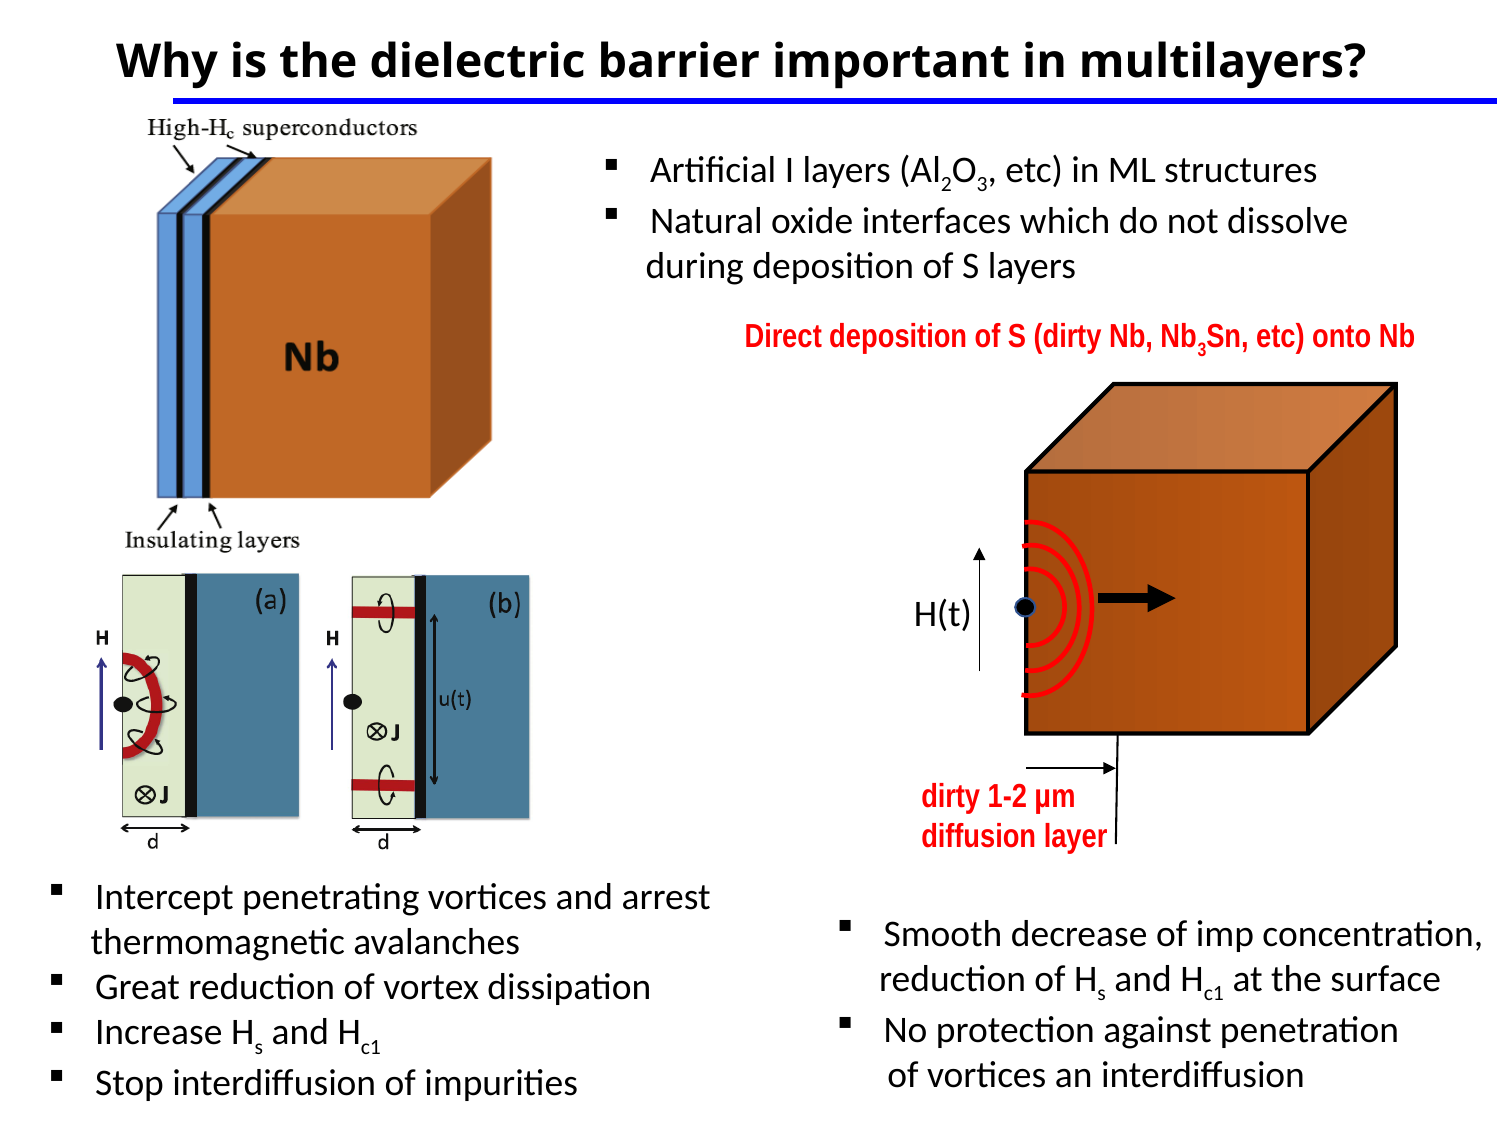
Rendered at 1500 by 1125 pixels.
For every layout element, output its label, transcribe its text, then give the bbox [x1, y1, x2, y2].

text_box Artificial I layers (Al2O3, etc) in ML structures Natural oxide interfaces which do not dissolve during deposition of S layers [588, 137, 1373, 293]
picture [76, 571, 542, 856]
text_box Direct deposition of S (dirty Nb, Nb3Sn, etc) onto Nb [729, 306, 1431, 368]
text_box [898, 384, 1396, 863]
picture [124, 115, 514, 563]
title Why is the dielectric barrier important in multilayers? [0, 14, 1411, 110]
text_box Intercept penetrating vortices and arrest thermomagnetic avalanches Great reduction of vortex dissipation Increase Hs and Hc1 Stop interdiffusion of impurities [33, 864, 727, 1111]
text_box Smooth decrease of imp concentration, reduction of Hs and Hc1 at the surface No protection against penetration of vortices an interdiffusion [821, 901, 1499, 1103]
